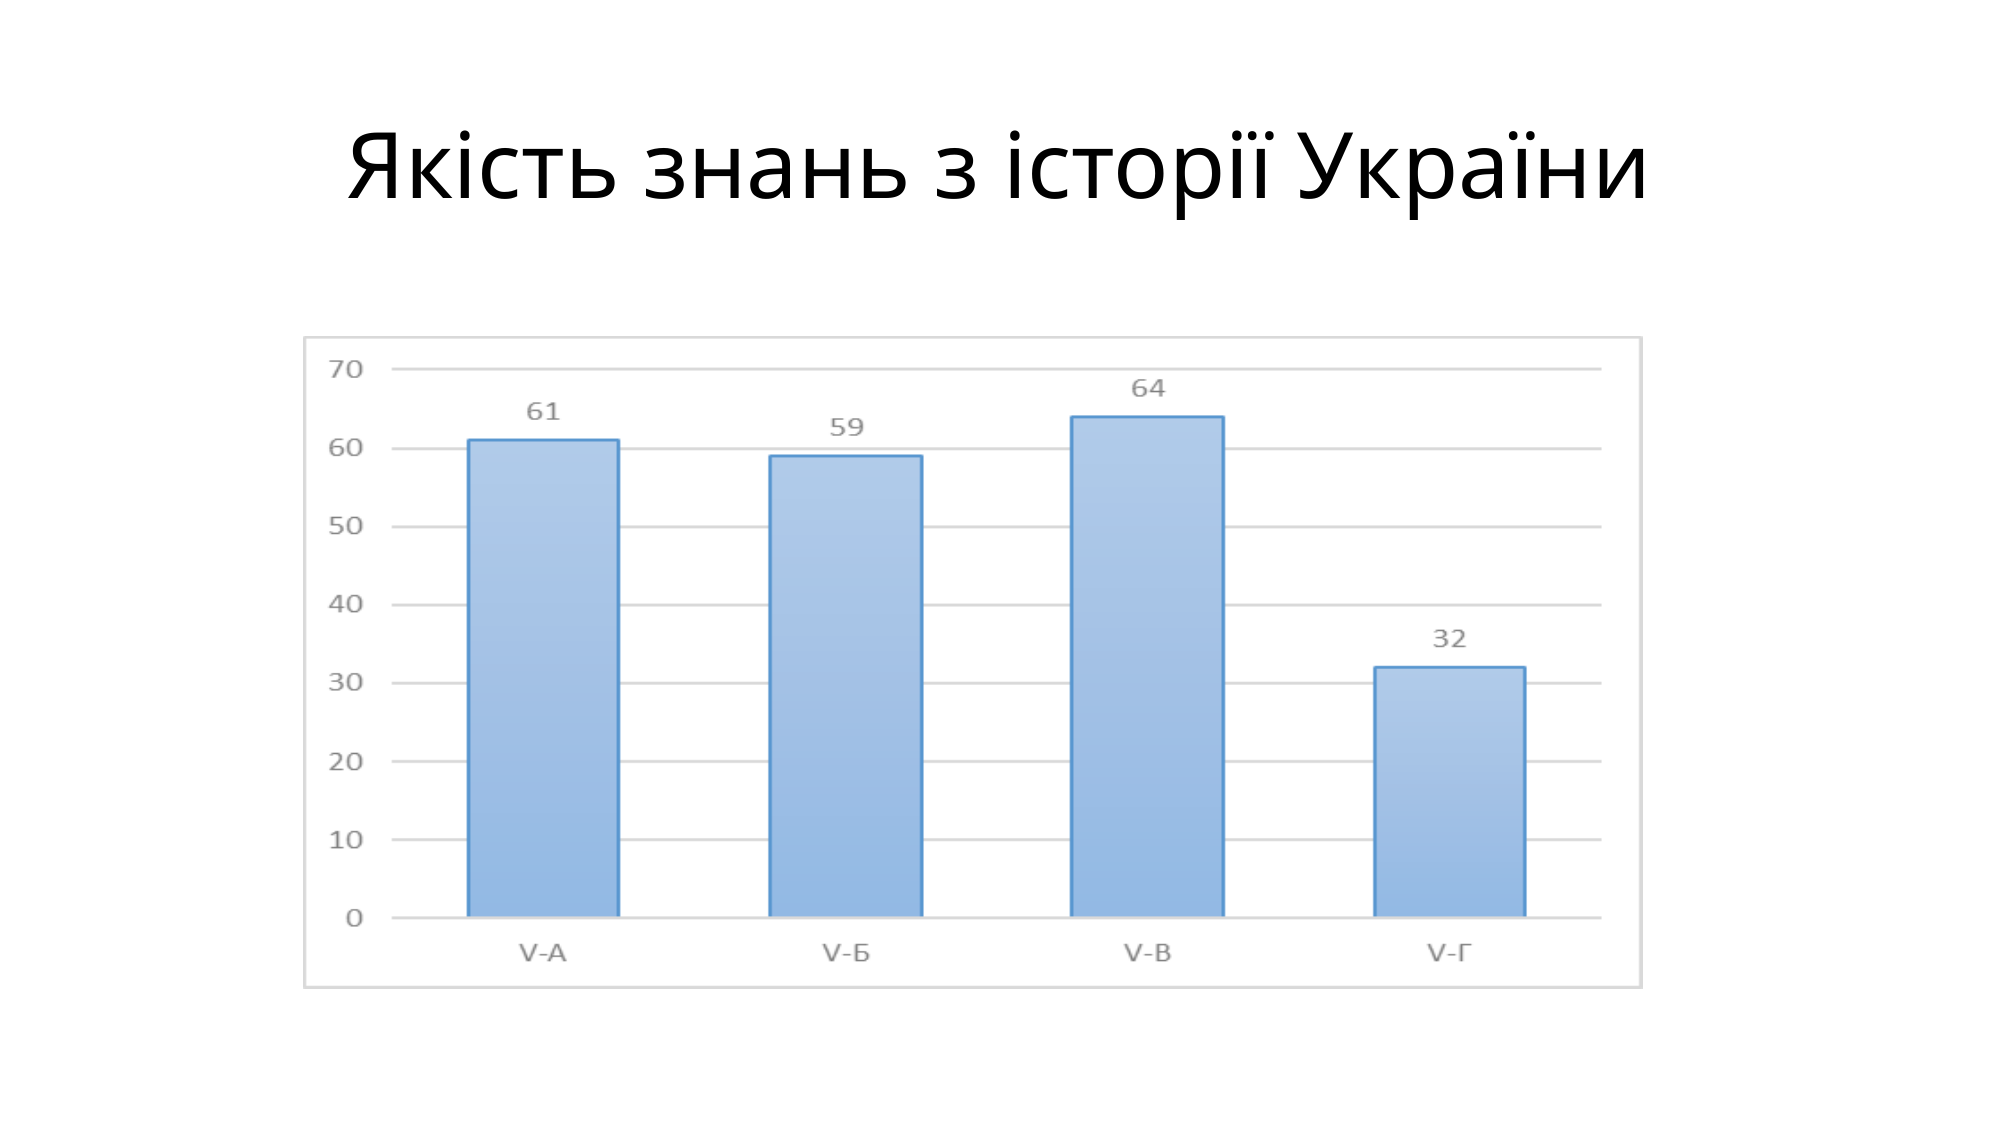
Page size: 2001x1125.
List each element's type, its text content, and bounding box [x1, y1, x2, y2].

title Якість знань з історії України [137, 59, 1863, 278]
picture [303, 336, 1643, 989]
